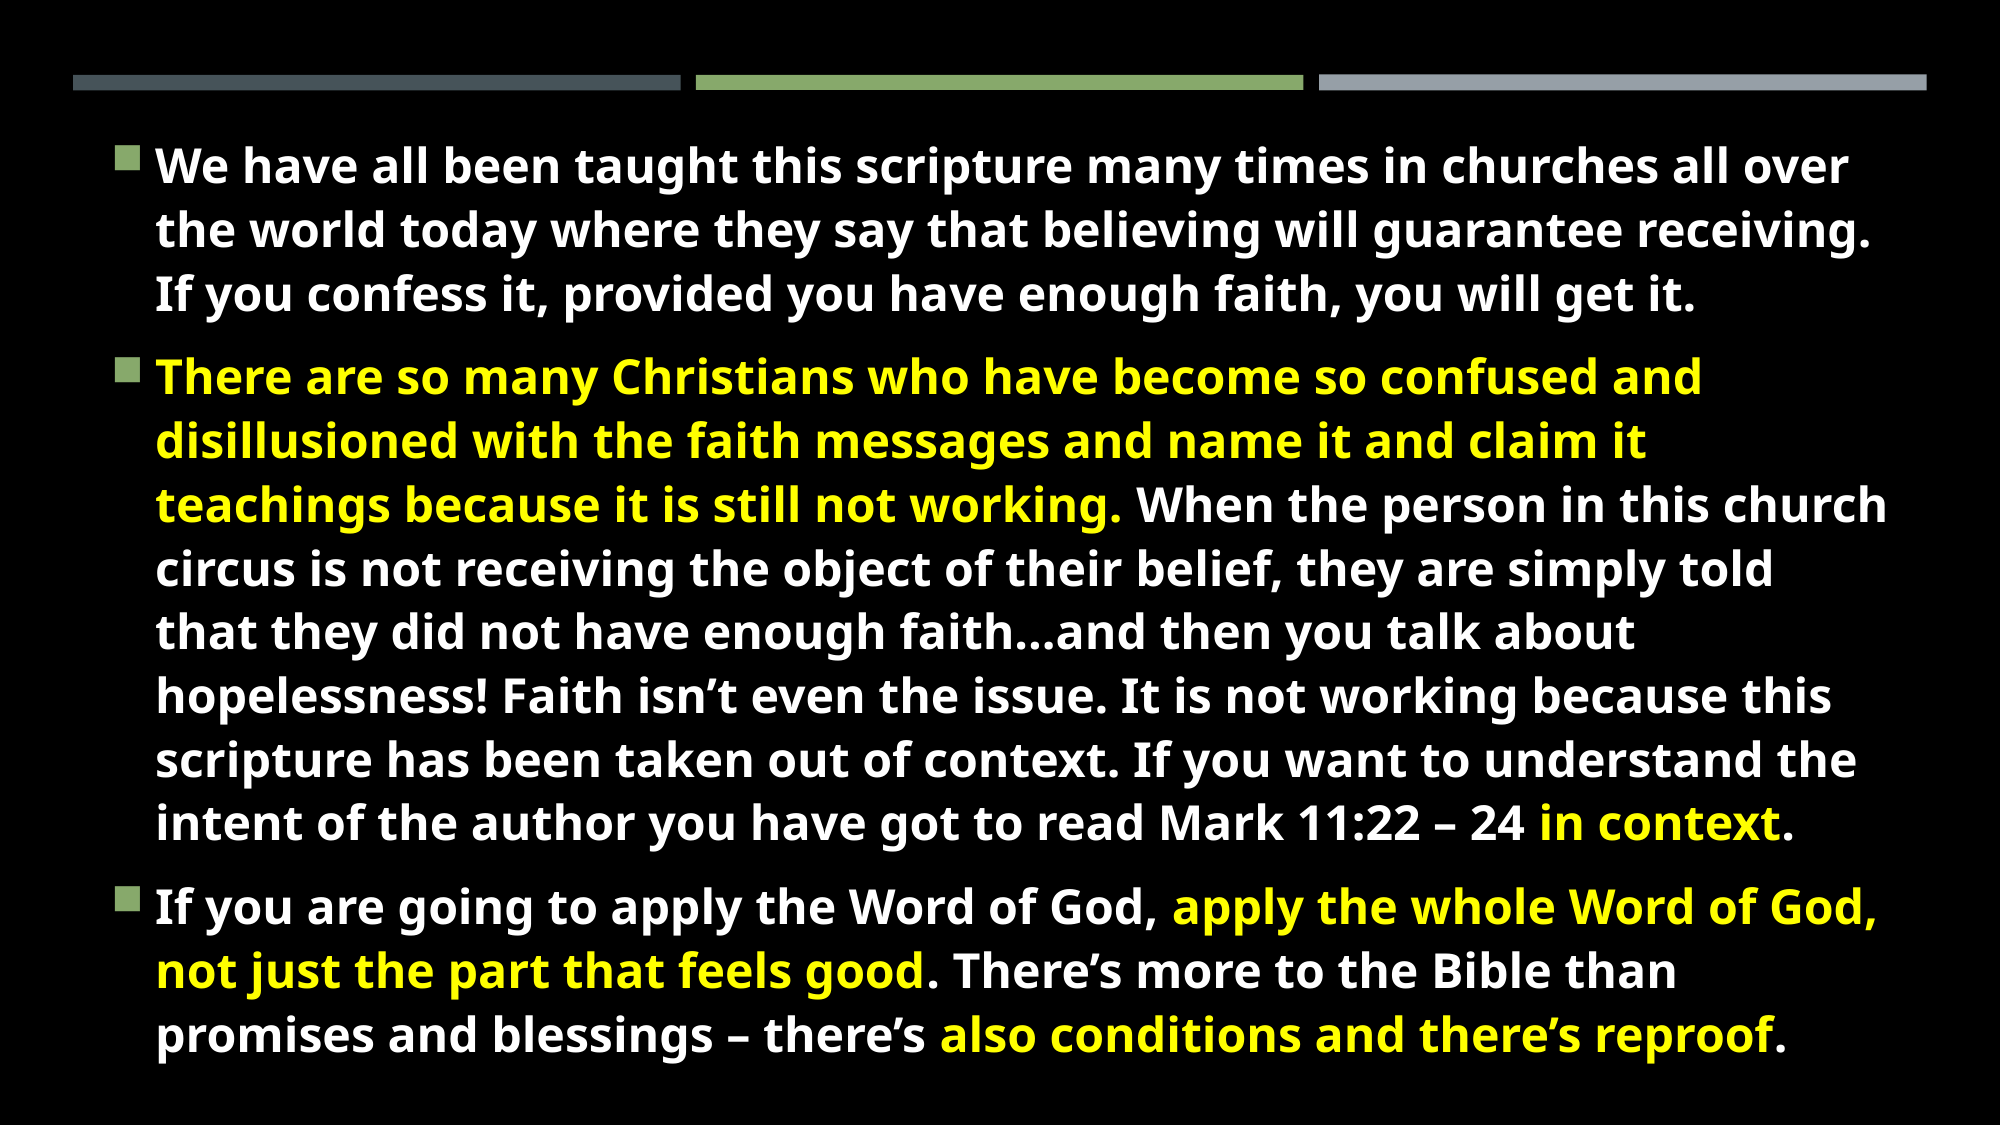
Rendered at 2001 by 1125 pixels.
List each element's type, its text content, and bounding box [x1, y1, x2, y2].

list We have all been taught this scripture many times in churches all over the world today where they say that believing will guarantee receiving. If you confess it, provided you have enough faith, you will get it. There are so many Christians who have become so confused and disillusioned with the faith messages and name it and claim it teachings because it is still not working. When the person in this church circus is not receiving the object of their belief, they are simply told that they did not have enough faith…and then you talk about hopelessness! Faith isn’t even the issue. It is not working because this scripture has been taken out of context. If you want to understand the intent of the author you have got to read Mark 11:22 – 24 in context. If you are going to apply the Word of God, apply the whole Word of God, not just the part that feels good. There’s more to the Bible than promises and blessings – there’s also conditions and there’s reproof. [95, 90, 1905, 1101]
